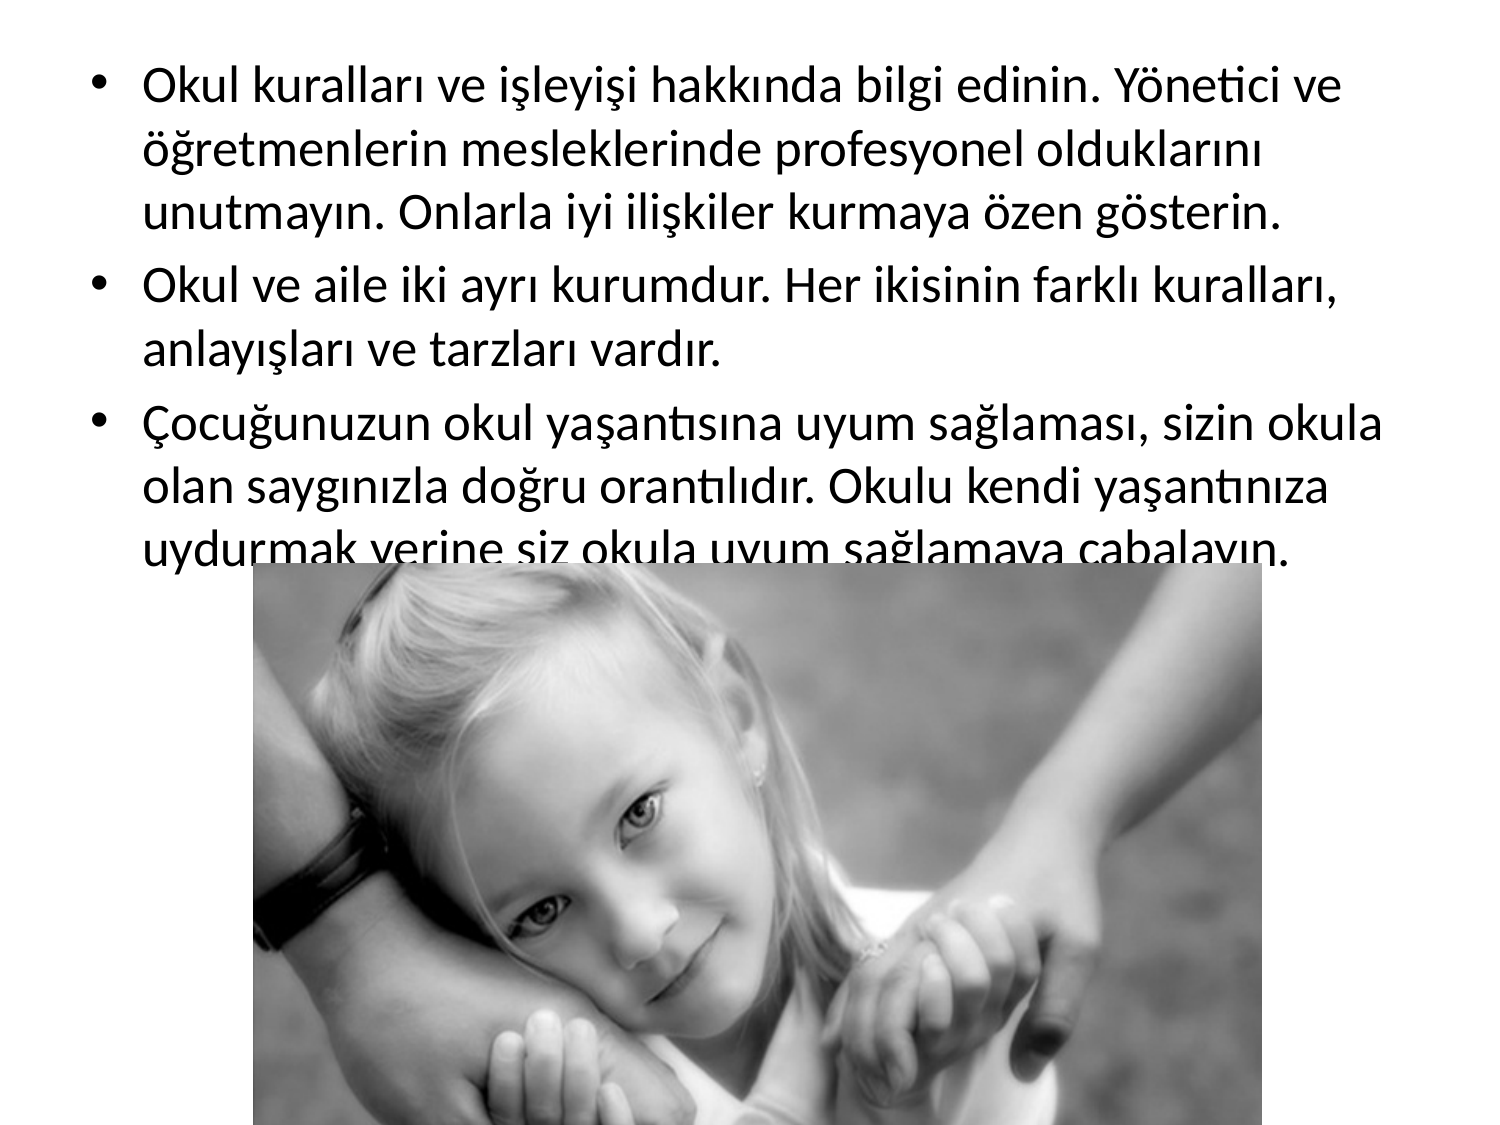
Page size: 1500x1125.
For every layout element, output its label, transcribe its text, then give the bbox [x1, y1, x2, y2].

picture [253, 563, 1262, 1125]
list Okul kuralları ve işleyişi hakkında bilgi edinin. Yönetici ve öğretmenlerin mesleklerinde profesyonel olduklarını unutmayın. Onlarla iyi ilişkiler kurmaya özen gösterin. Okul ve aile iki ayrı kurumdur. Her ikisinin farklı kuralları, anlayışları ve tarzları vardır. Çocuğunuzun okul yaşantısına uyum sağlaması, sizin okula olan saygınızla doğru orantılıdır. Okulu kendi yaşantınıza uydurmak yerine siz okula uyum sağlamaya çabalayın. [75, 42, 1500, 587]
